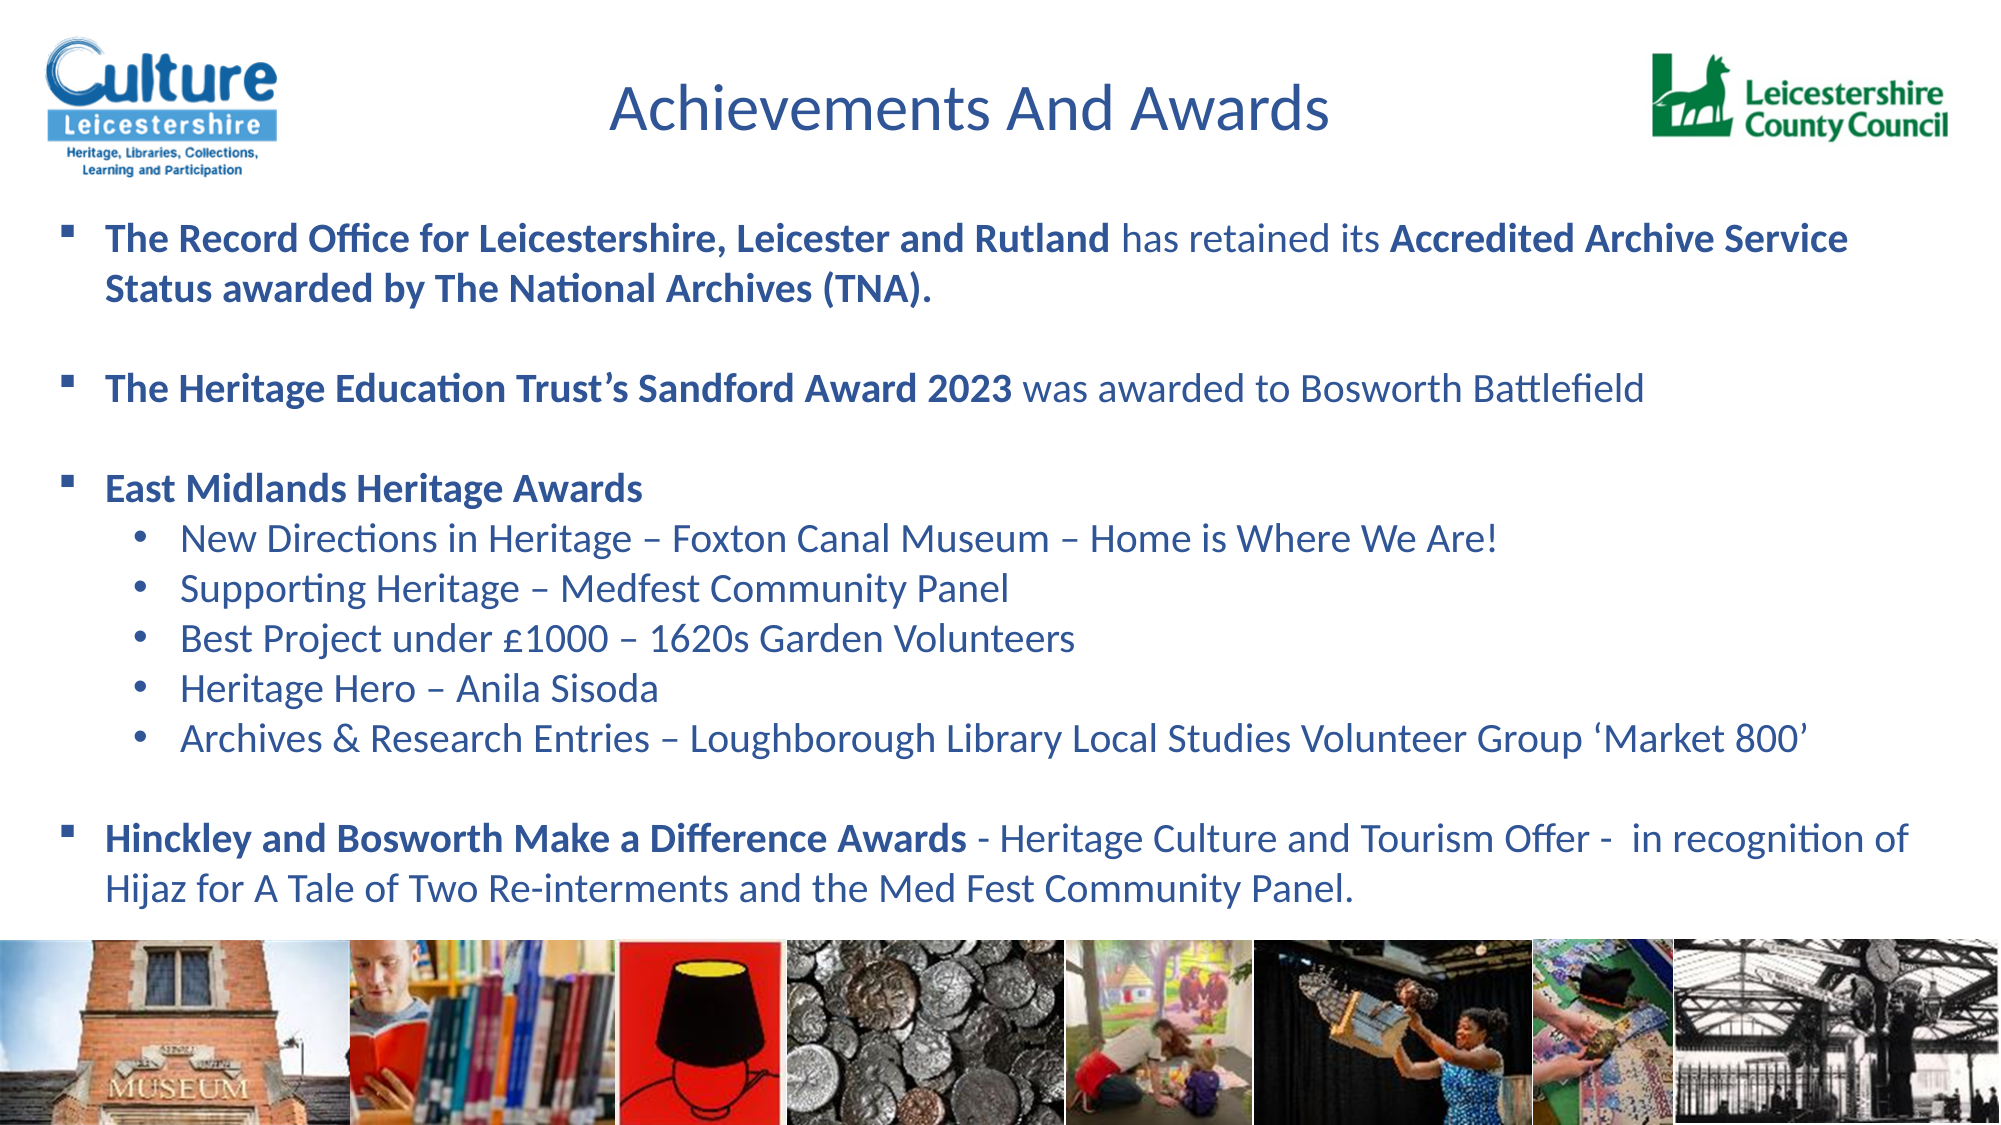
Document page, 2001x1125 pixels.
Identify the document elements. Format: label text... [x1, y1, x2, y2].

picture [1066, 940, 1252, 1125]
picture [0, 939, 786, 1125]
picture [1254, 940, 1532, 1125]
picture [1674, 939, 1999, 1123]
text_box The Record Office for Leicestershire, Leicester and Rutland has retained its Accredited Archive Service Status awarded by The National Archives (TNA). The Heritage Education Trust’s Sandford Award 2023 was awarded to Bosworth Battlefield East Midlands Heritage Awards New Directions in Heritage – Foxton Canal Museum – Home is Where We Are! Supporting Heritage – Medfest Community Panel Best Project under £1000 – 1620s Garden Volunteers Heritage Hero – Anila Sisoda Archives & Research Entries – Loughborough Library Local Studies Volunteer Group ‘Market 800’ Hinckley and Bosworth Make a Difference Awards - Heritage Culture and Tourism Offer - in recognition of Hijaz for A Tale of Two Re-interments and the Med Fest Community Panel. [43, 203, 1960, 919]
picture [787, 940, 1064, 1125]
picture [1533, 939, 1673, 1125]
picture [1597, 0, 1998, 275]
text_box Achievements And Awards [305, 56, 1597, 152]
picture [43, 35, 279, 181]
